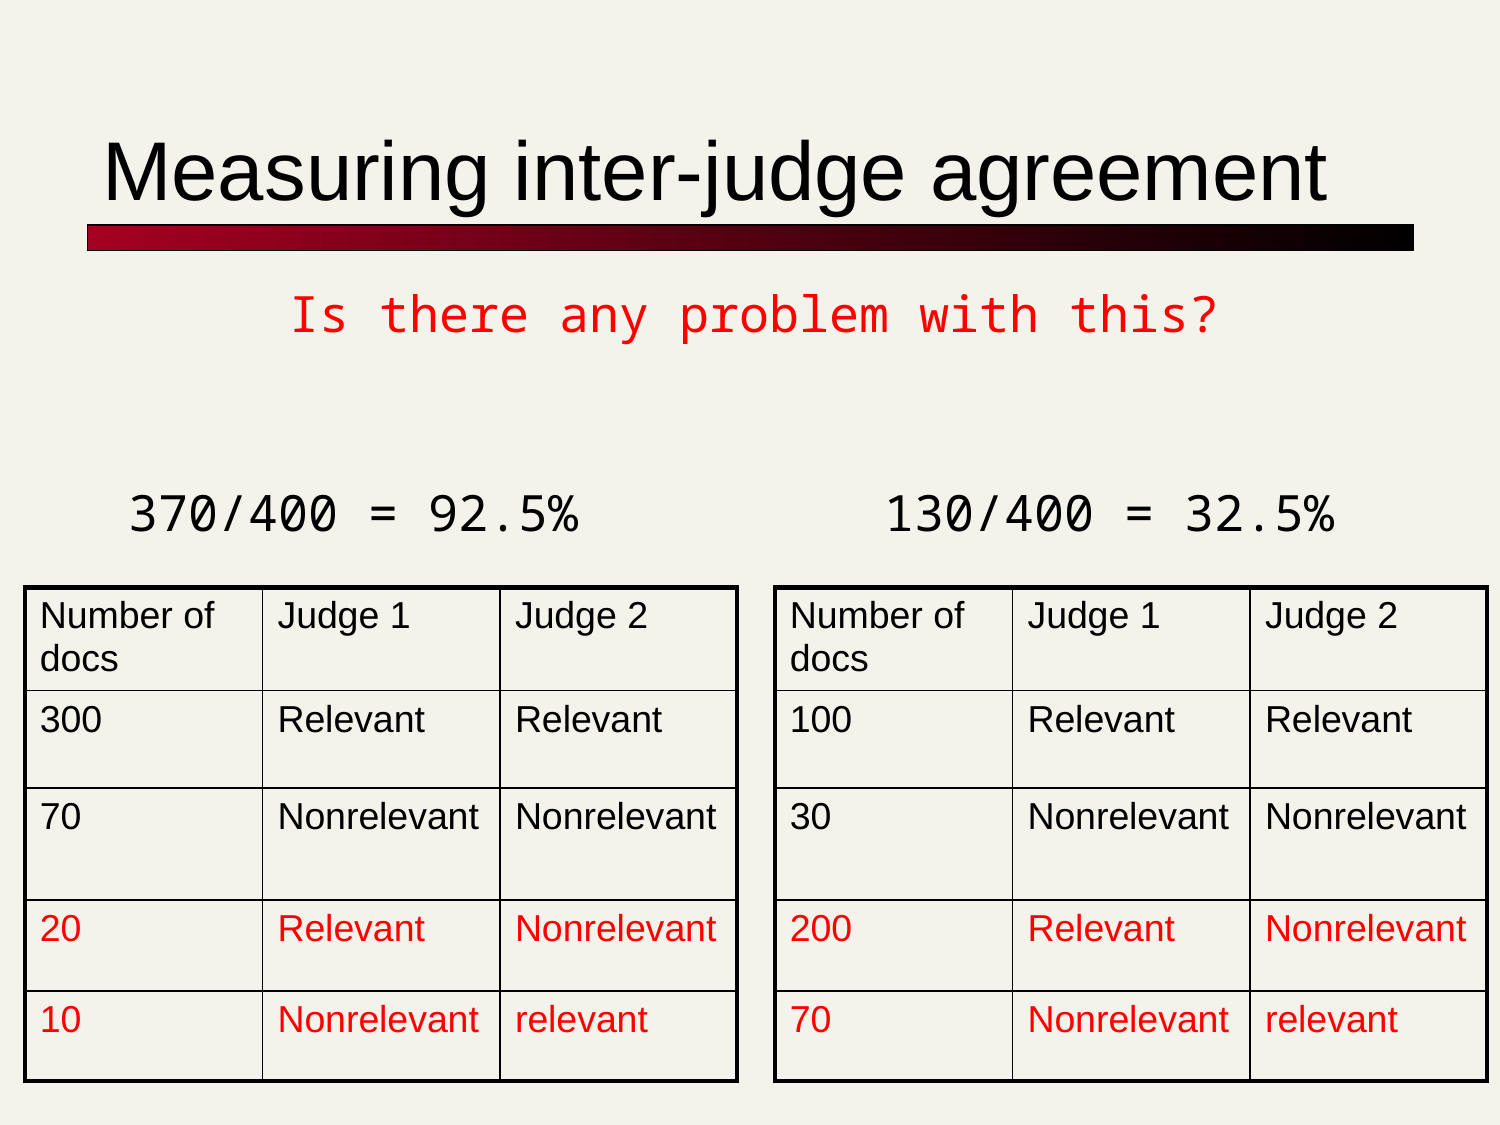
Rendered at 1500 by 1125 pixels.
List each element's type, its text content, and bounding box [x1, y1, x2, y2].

table_cell Nonrelevant [501, 789, 735, 899]
table_cell Nonrelevant [501, 901, 735, 990]
table_cell Relevant [1251, 691, 1485, 787]
table_cell 70 [27, 789, 262, 899]
table_header Number of docs [27, 590, 262, 690]
table_cell Nonrelevant [1013, 992, 1249, 1079]
table_cell Nonrelevant [263, 992, 499, 1079]
table_cell Relevant [263, 901, 499, 990]
table_cell Relevant [1013, 691, 1249, 787]
table_cell 10 [27, 992, 262, 1079]
table_cell Relevant [1013, 901, 1249, 990]
table_header Number of docs [777, 590, 1012, 690]
table_cell relevant [501, 992, 735, 1079]
table_cell Nonrelevant [1251, 789, 1485, 899]
table_cell Nonrelevant [1013, 789, 1249, 899]
table_cell Relevant [263, 691, 499, 787]
table_cell 30 [777, 789, 1012, 899]
table_header Judge 2 [1251, 590, 1485, 690]
table_header Judge 2 [501, 590, 735, 690]
title Measuring inter-judge agreement [87, 62, 1413, 226]
text_box Is there any problem with this? [274, 274, 1235, 350]
table_cell Nonrelevant [263, 789, 499, 899]
table_cell 70 [777, 992, 1012, 1079]
table_cell 300 [27, 691, 262, 787]
table_cell Relevant [501, 691, 735, 787]
table_cell 20 [27, 901, 262, 990]
table_header Judge 1 [1013, 590, 1249, 690]
table_cell 200 [777, 901, 1012, 990]
table_cell Nonrelevant [1251, 901, 1485, 990]
table_cell 100 [777, 691, 1012, 787]
text_box 370/400 = 92.5% [113, 474, 593, 549]
text_box 130/400 = 32.5% [869, 474, 1350, 549]
table_header Judge 1 [263, 590, 499, 690]
table_cell relevant [1251, 992, 1485, 1079]
